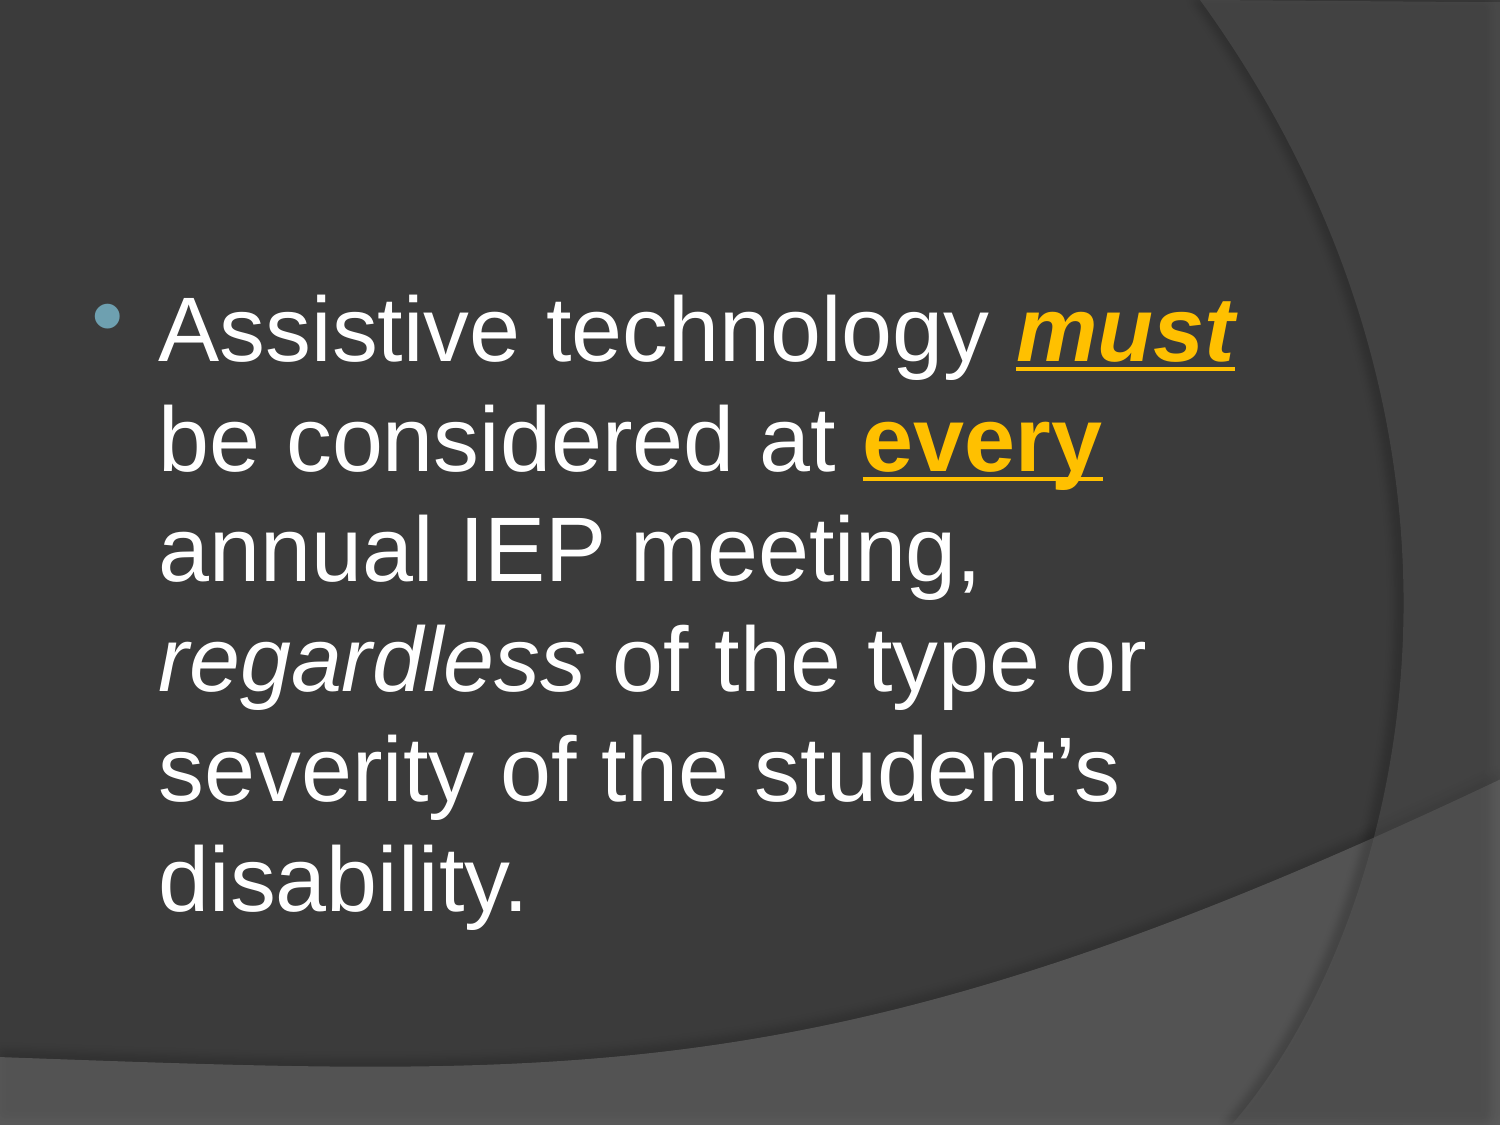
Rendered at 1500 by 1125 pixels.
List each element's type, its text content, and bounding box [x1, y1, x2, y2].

list Assistive technology must be considered at every annual IEP meeting, regardless of the type or severity of the student’s disability. [75, 262, 1300, 1005]
